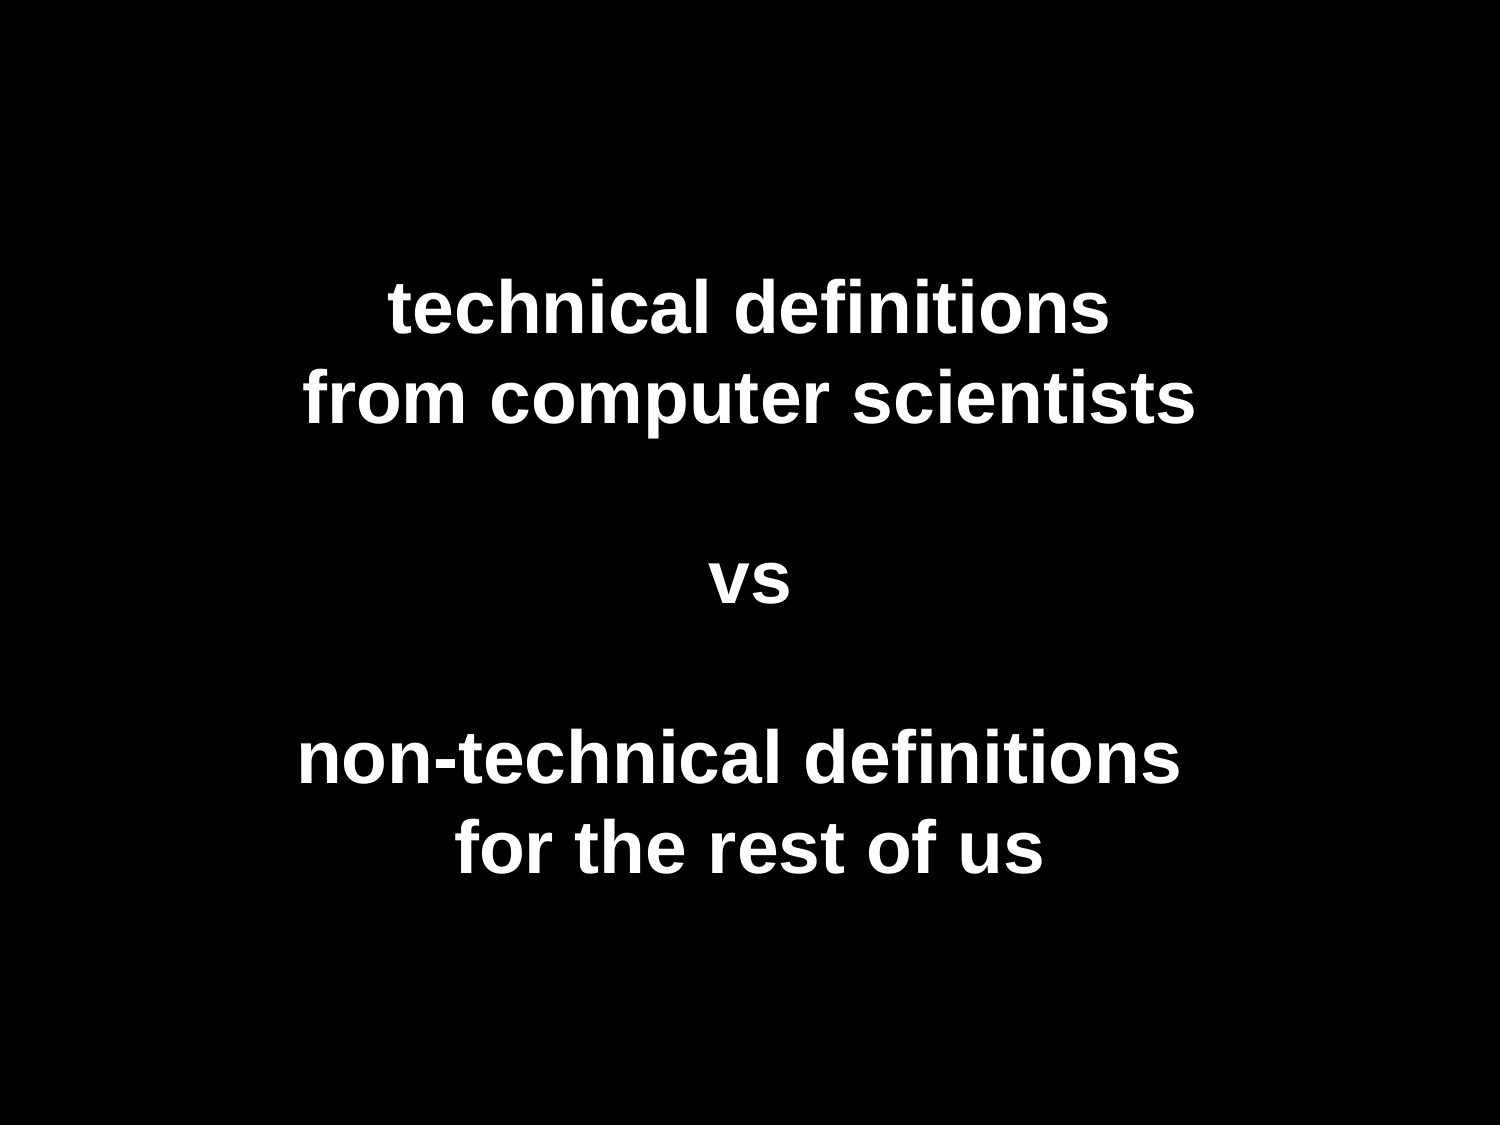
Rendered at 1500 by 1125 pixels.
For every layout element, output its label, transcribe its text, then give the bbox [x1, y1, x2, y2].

title technical definitions from computer scientists vs non-technical definitions for the rest of us [75, 525, 1425, 713]
